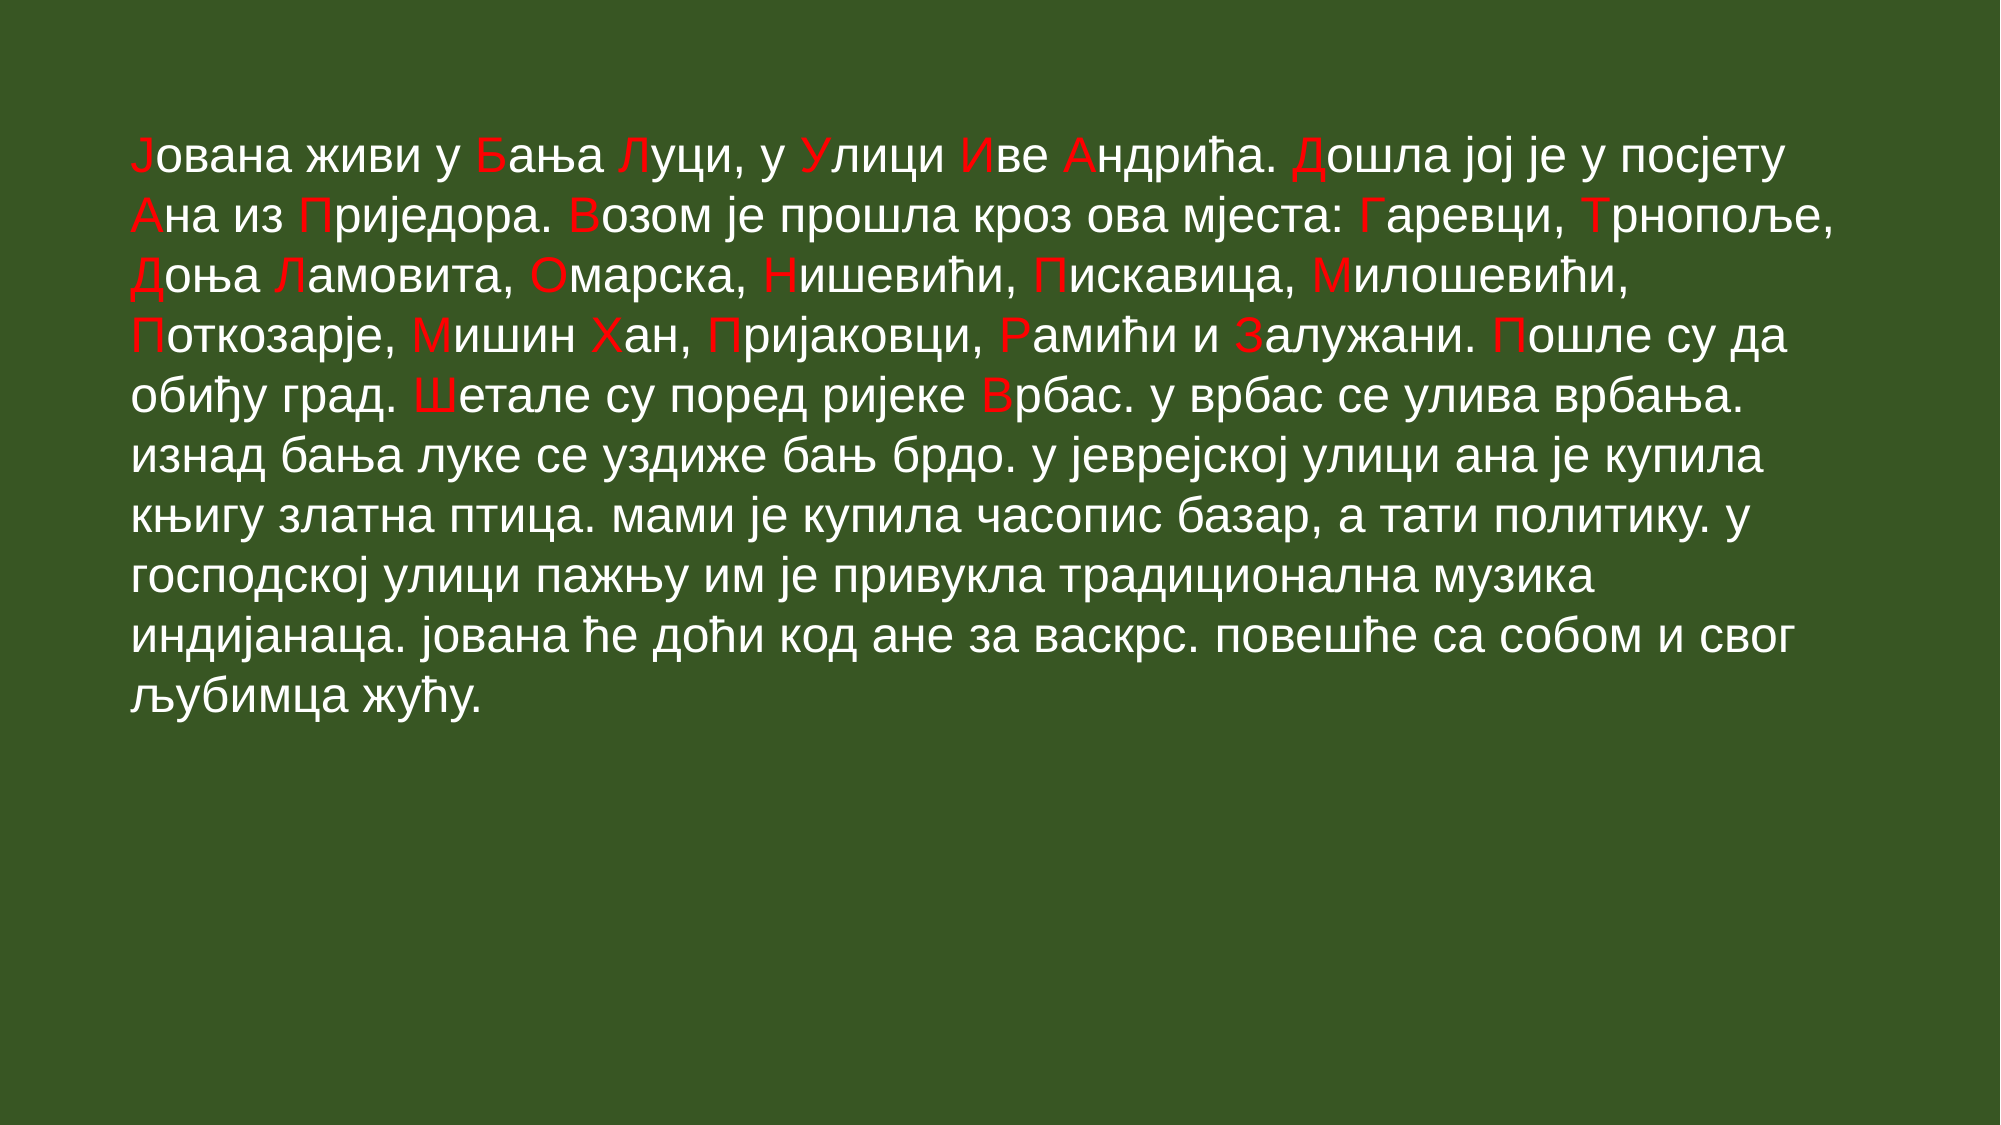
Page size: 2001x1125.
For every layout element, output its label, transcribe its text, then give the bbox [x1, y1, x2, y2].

text_box Јована живи у Бања Луци, у Улици Иве Андрића. Дошла јој је у посјету Ана из Приједора. Возом је прошла кроз ова мјеста: Гаревци, Трнопоље, Доња Ламовита, Омарска, Нишевићи, Пискавица, Милошевићи, Поткозарје, Мишин Хан, Пријаковци, Рамићи и Залужани. Пошле су да обиђу град. Шетале су поред ријеке Врбас. у врбас се улива врбања. изнад бања луке се уздиже бањ брдо. у јеврејској улици ана је купила књигу златна птица. мами је купила часопис базар, а тати политику. у господској улици пажњу им је привукла традиционална музика индијанаца. јована ће доћи код ане за васкрс. повешће са собом и свог љубимца жућу. [115, 115, 1889, 730]
